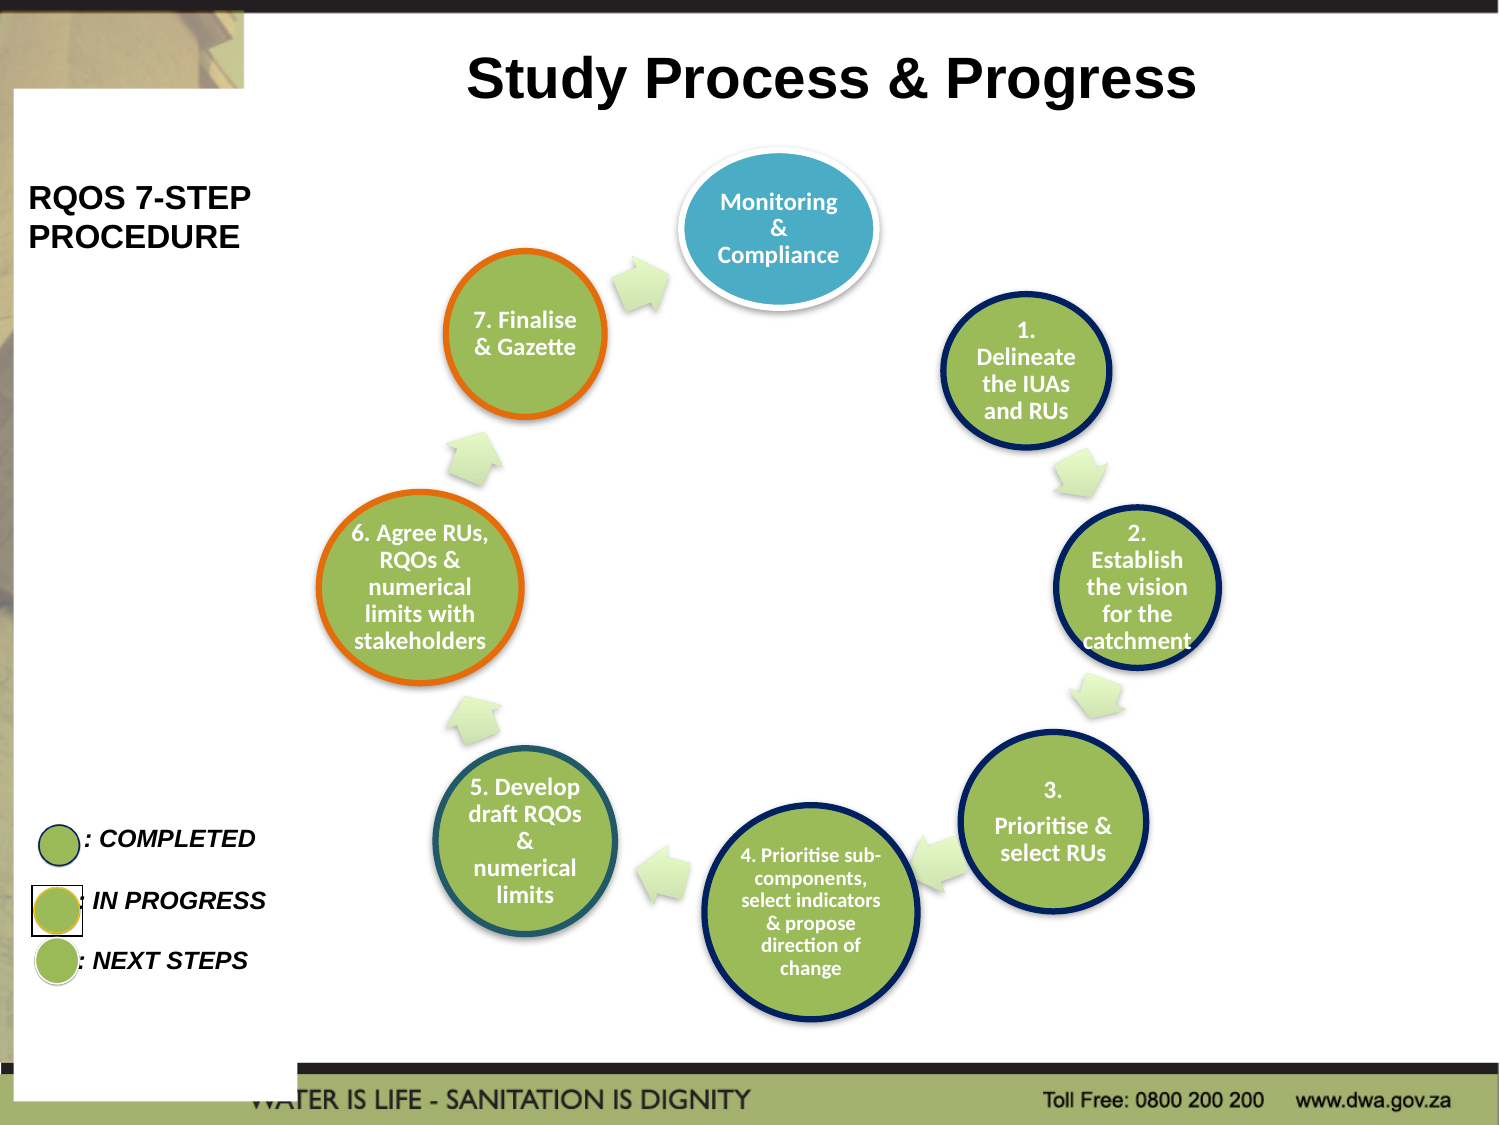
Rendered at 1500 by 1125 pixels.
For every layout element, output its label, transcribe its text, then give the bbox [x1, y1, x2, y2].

text_box RQOs 7-Step Procedure : completed : in progress : next steps [13, 88, 298, 1102]
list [93, 144, 1445, 1047]
title Study Process & Progress [240, 32, 1425, 122]
picture [0, 0, 1500, 1125]
